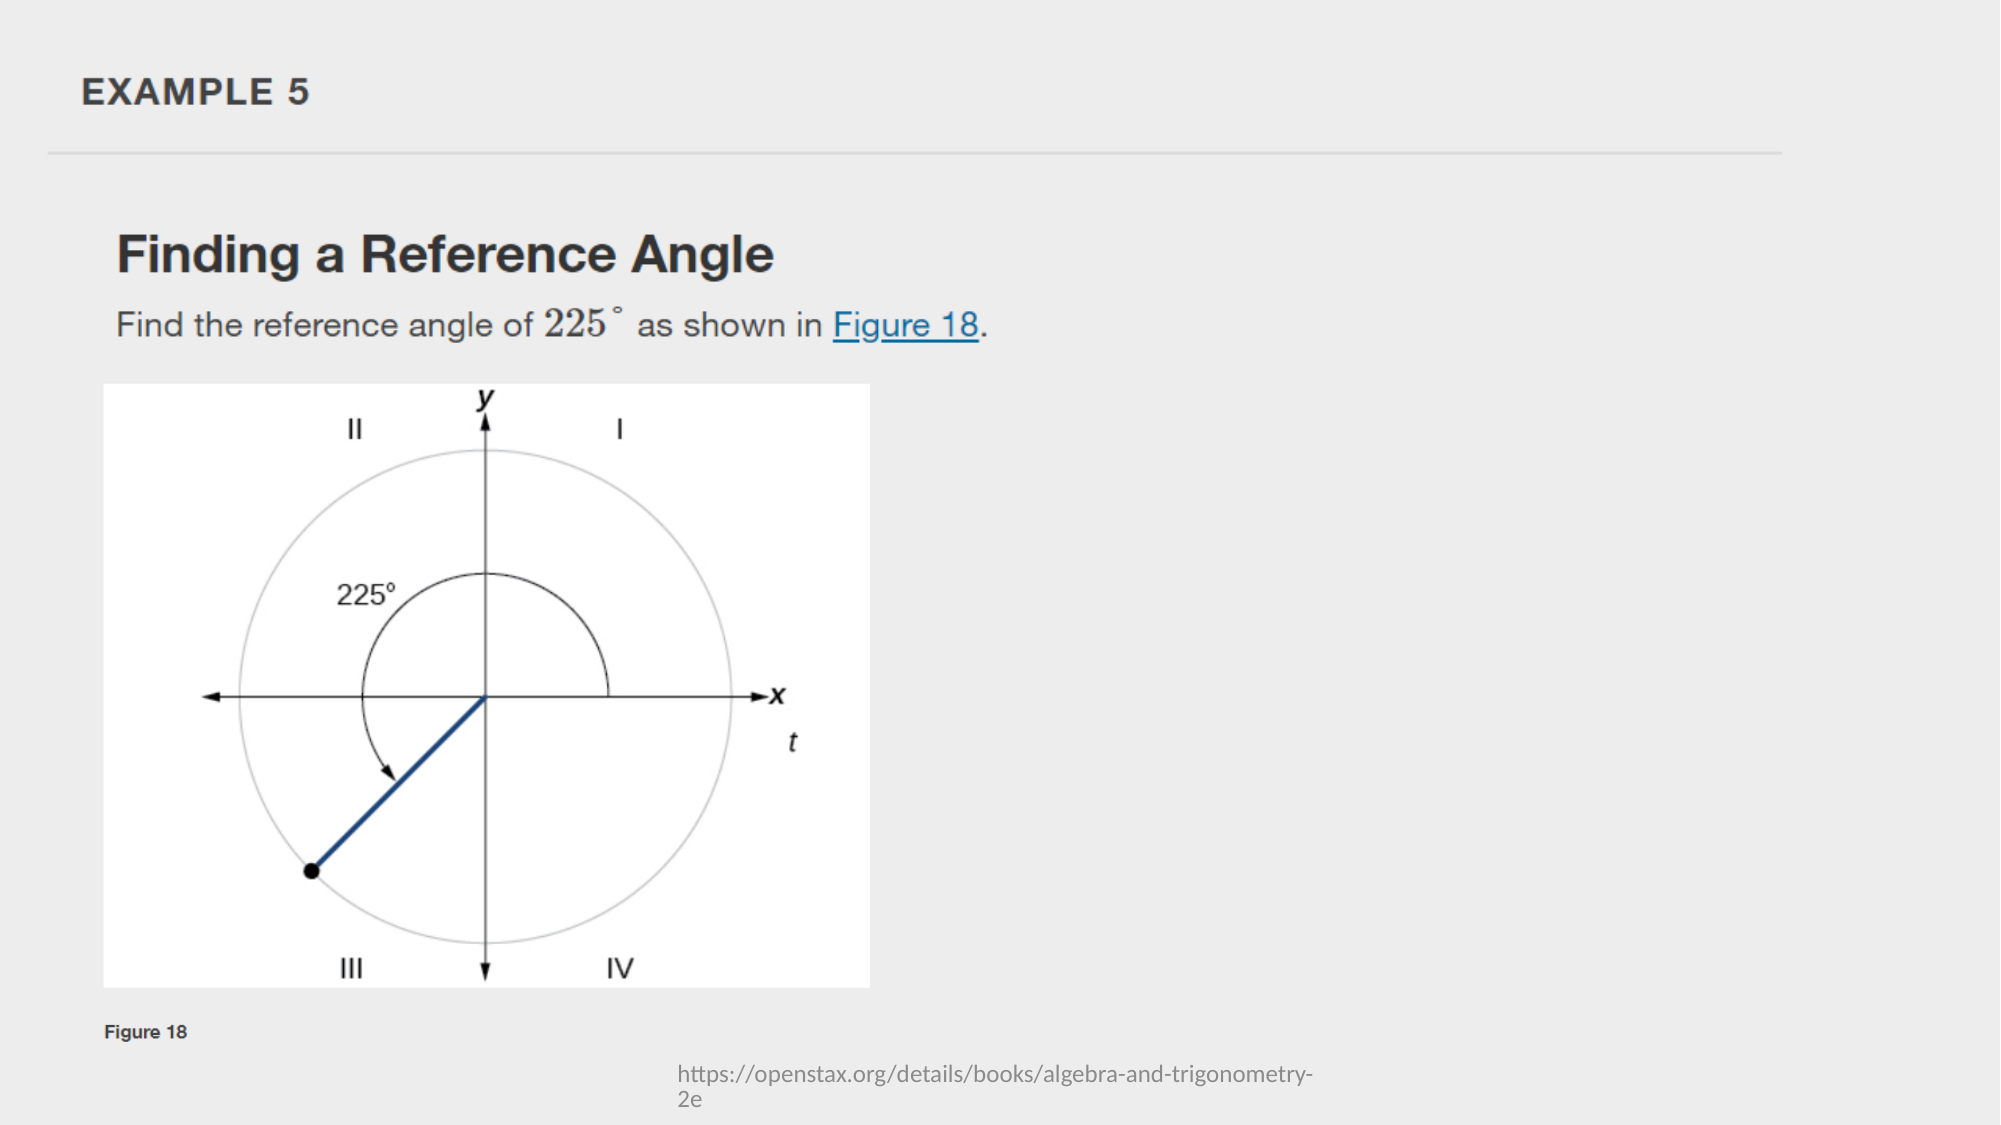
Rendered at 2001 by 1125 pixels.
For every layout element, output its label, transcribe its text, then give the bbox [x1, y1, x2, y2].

footer https://openstax.org/details/books/algebra-and-trigonometry-2e [662, 1042, 1338, 1103]
picture [31, 22, 1798, 1052]
